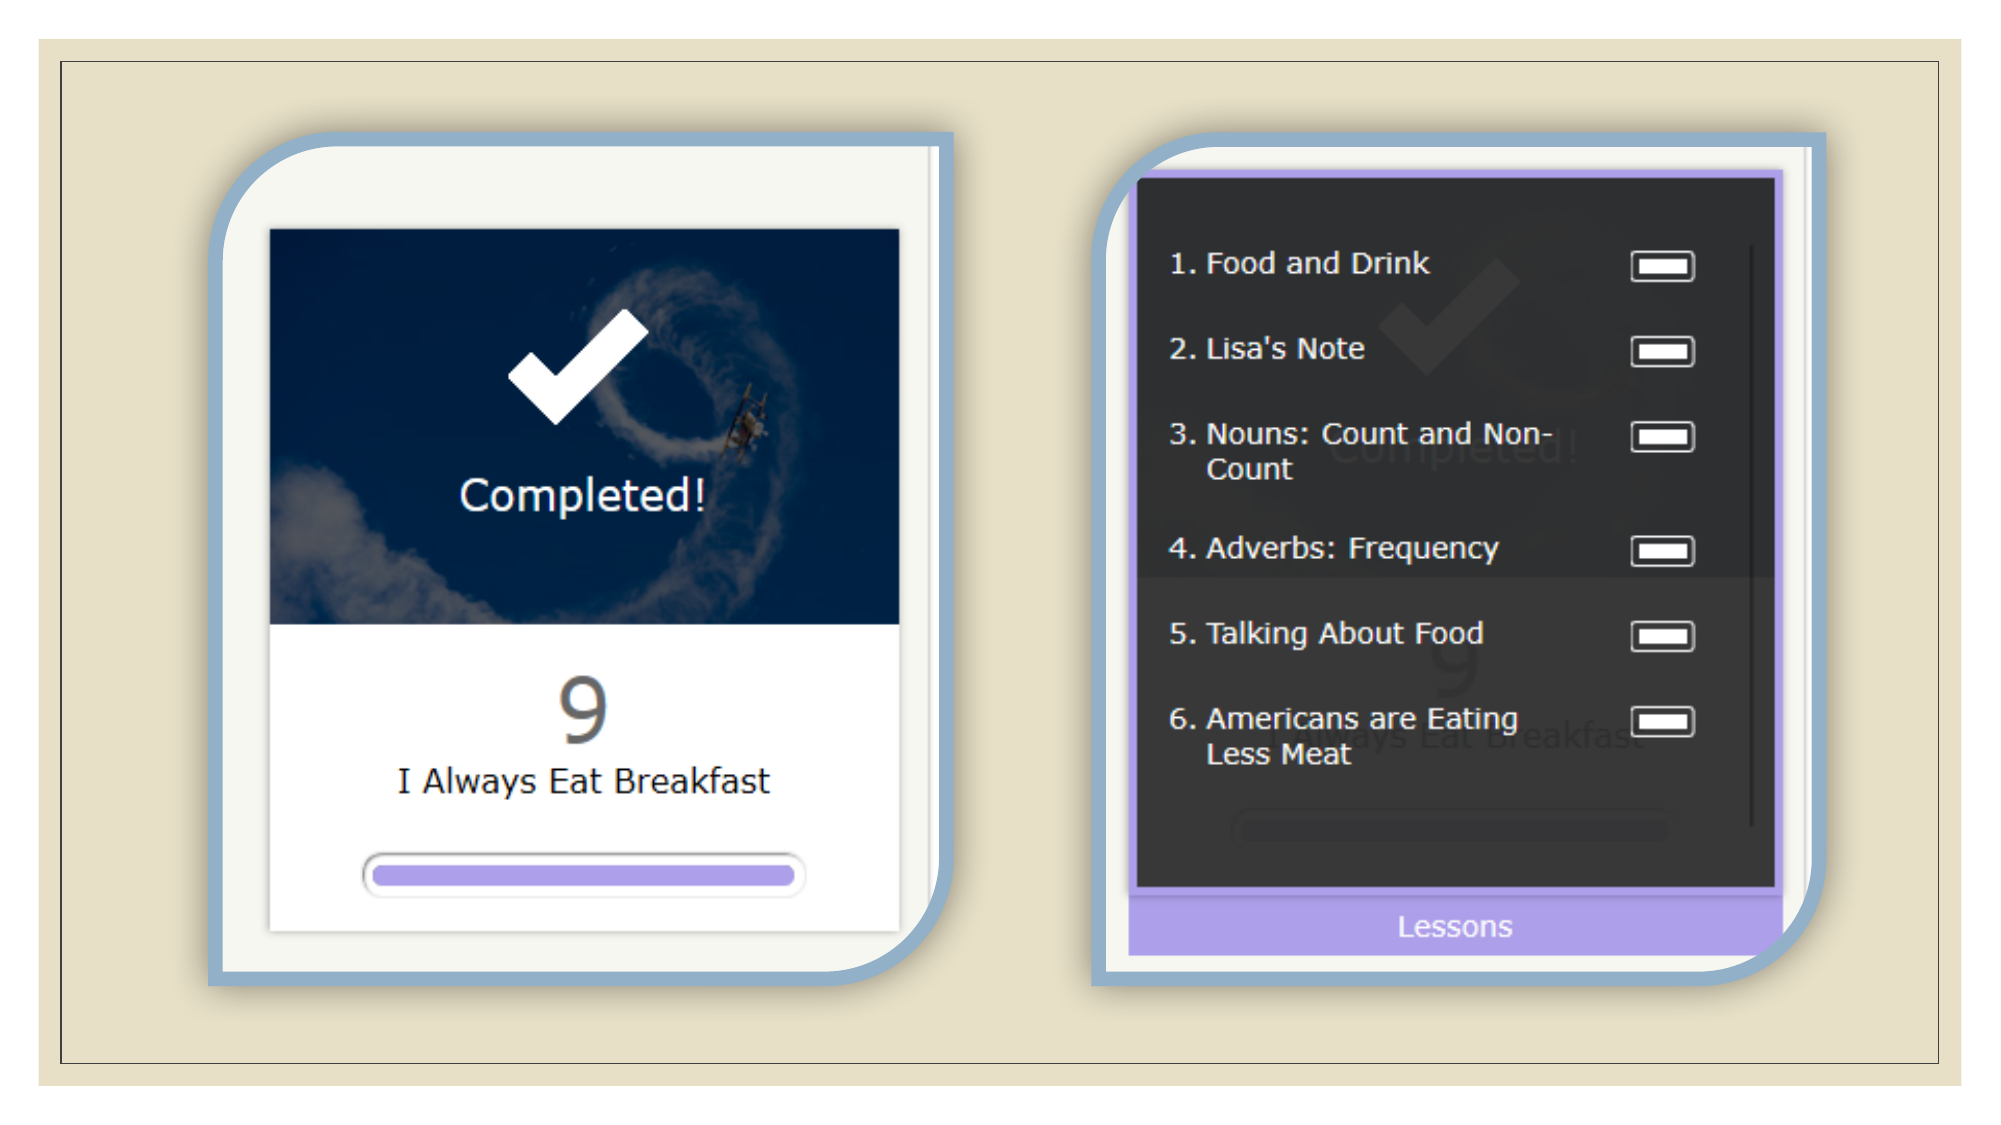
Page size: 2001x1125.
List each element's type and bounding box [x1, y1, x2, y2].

picture [1098, 139, 1819, 979]
picture [215, 139, 947, 979]
